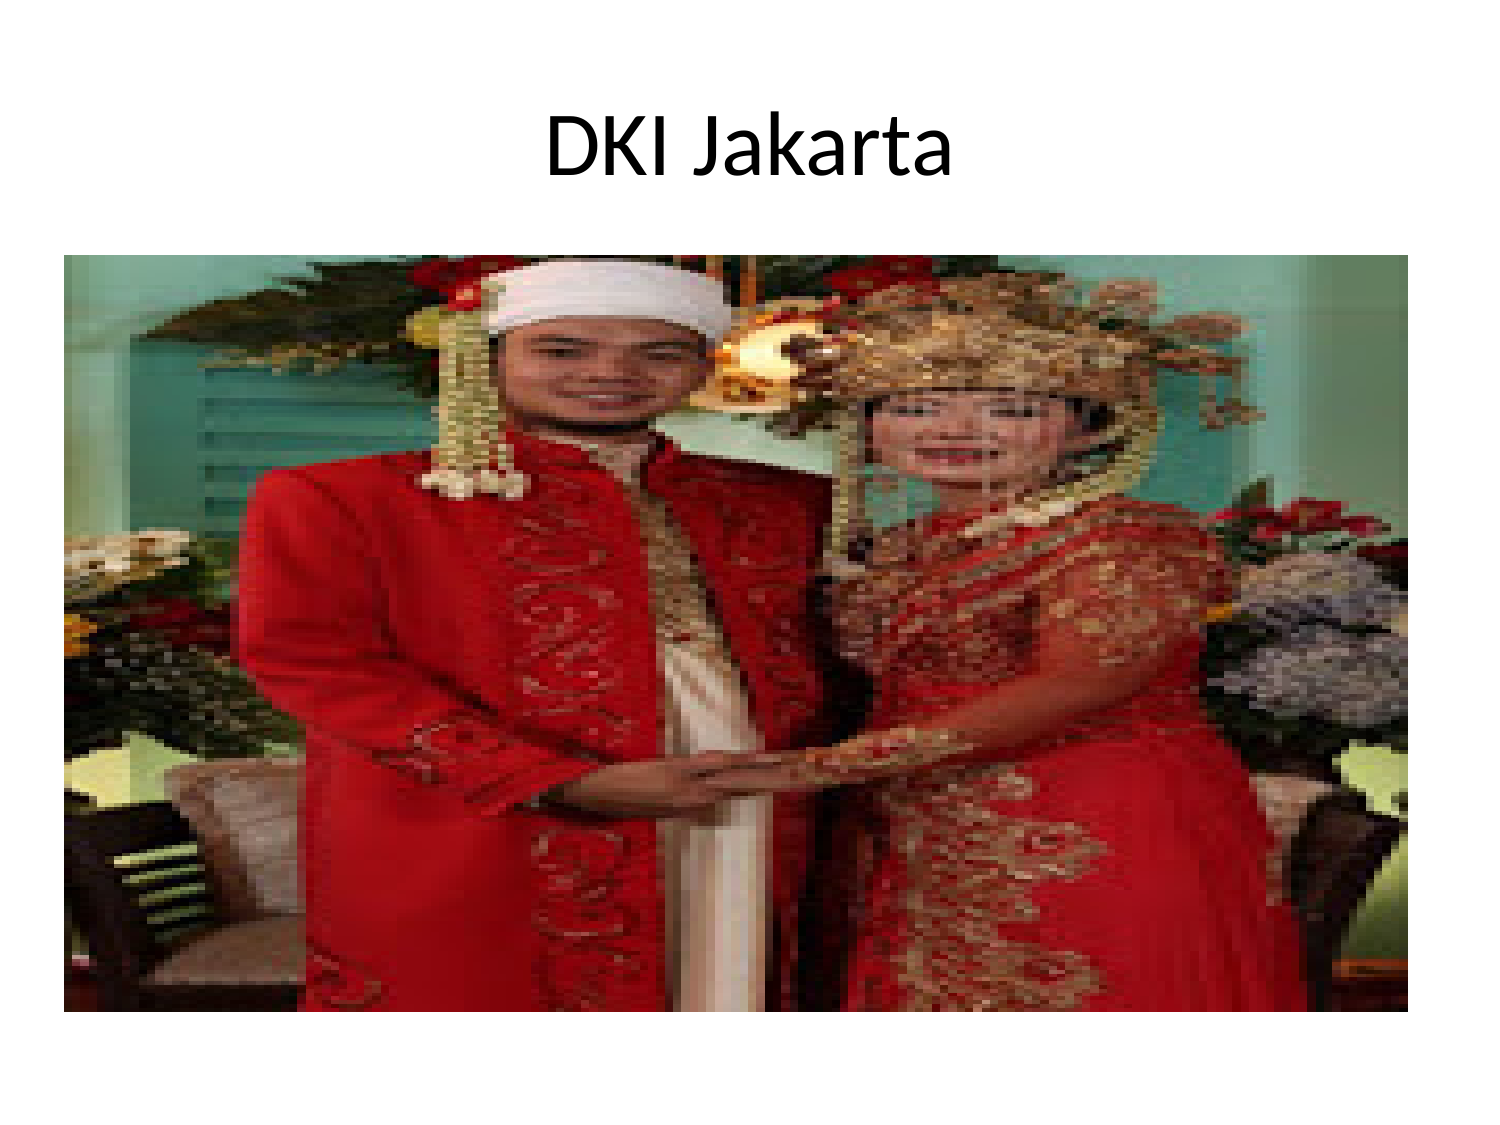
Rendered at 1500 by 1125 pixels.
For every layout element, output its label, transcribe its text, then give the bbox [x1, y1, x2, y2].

title DKI Jakarta [75, 45, 1425, 233]
picture [64, 255, 1408, 1012]
